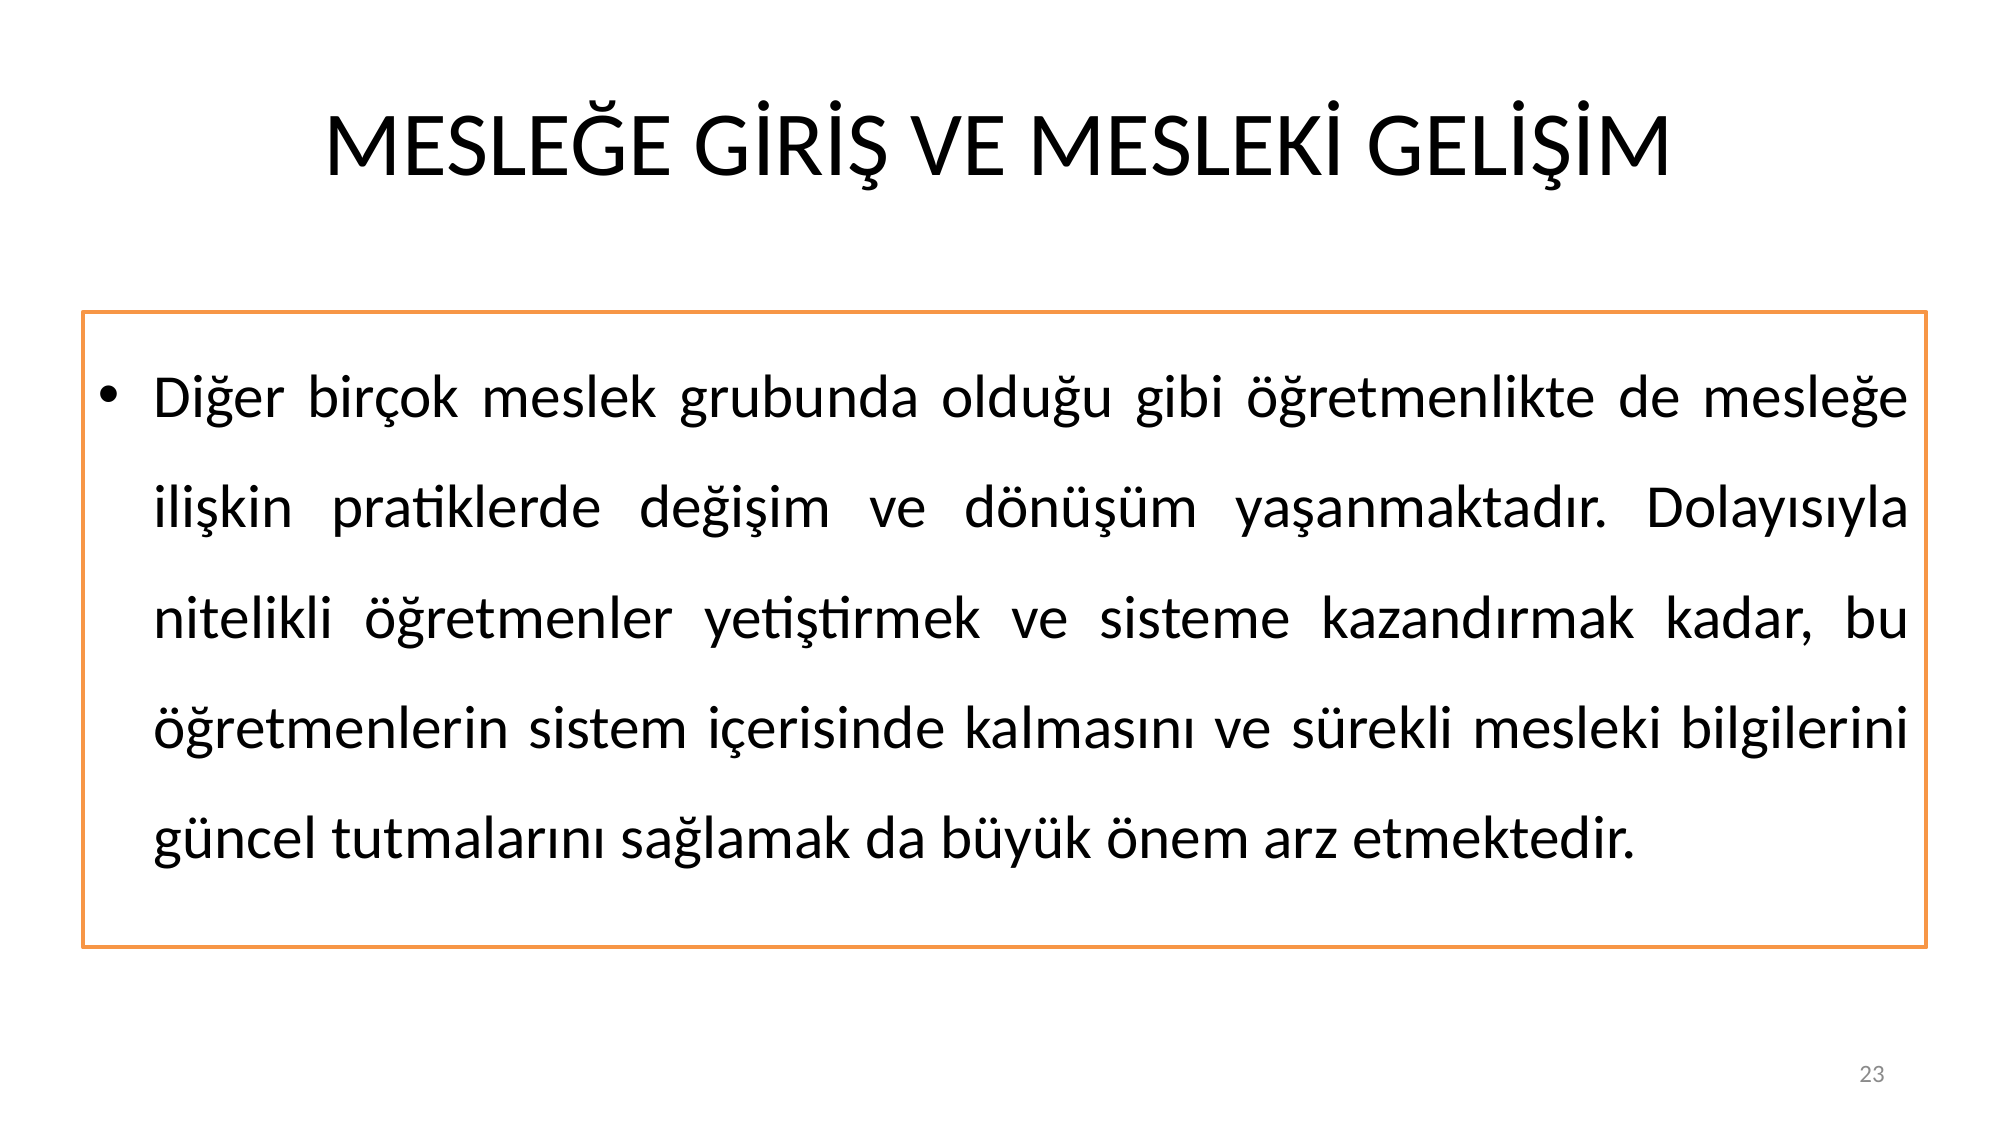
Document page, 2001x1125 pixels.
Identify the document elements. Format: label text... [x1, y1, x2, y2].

title MESLEĞE GİRİŞ VE MESLEKİ GELİŞİM [99, 45, 1900, 233]
list Diğer birçok meslek grubunda olduğu gibi öğretmenlikte de mesleğe ilişkin pratiklerde değişim ve dönüşüm yaşanmaktadır. Dolayısıyla nitelikli öğretmenler yetiştirmek ve sisteme kazandırmak kadar, bu öğretmenlerin sistem içerisinde kalmasını ve sürekli mesleki bilgilerini güncel tutmalarını sağlamak da büyük önem arz etmektedir. [81, 310, 1928, 949]
slide_number 23 [1433, 1042, 1900, 1103]
